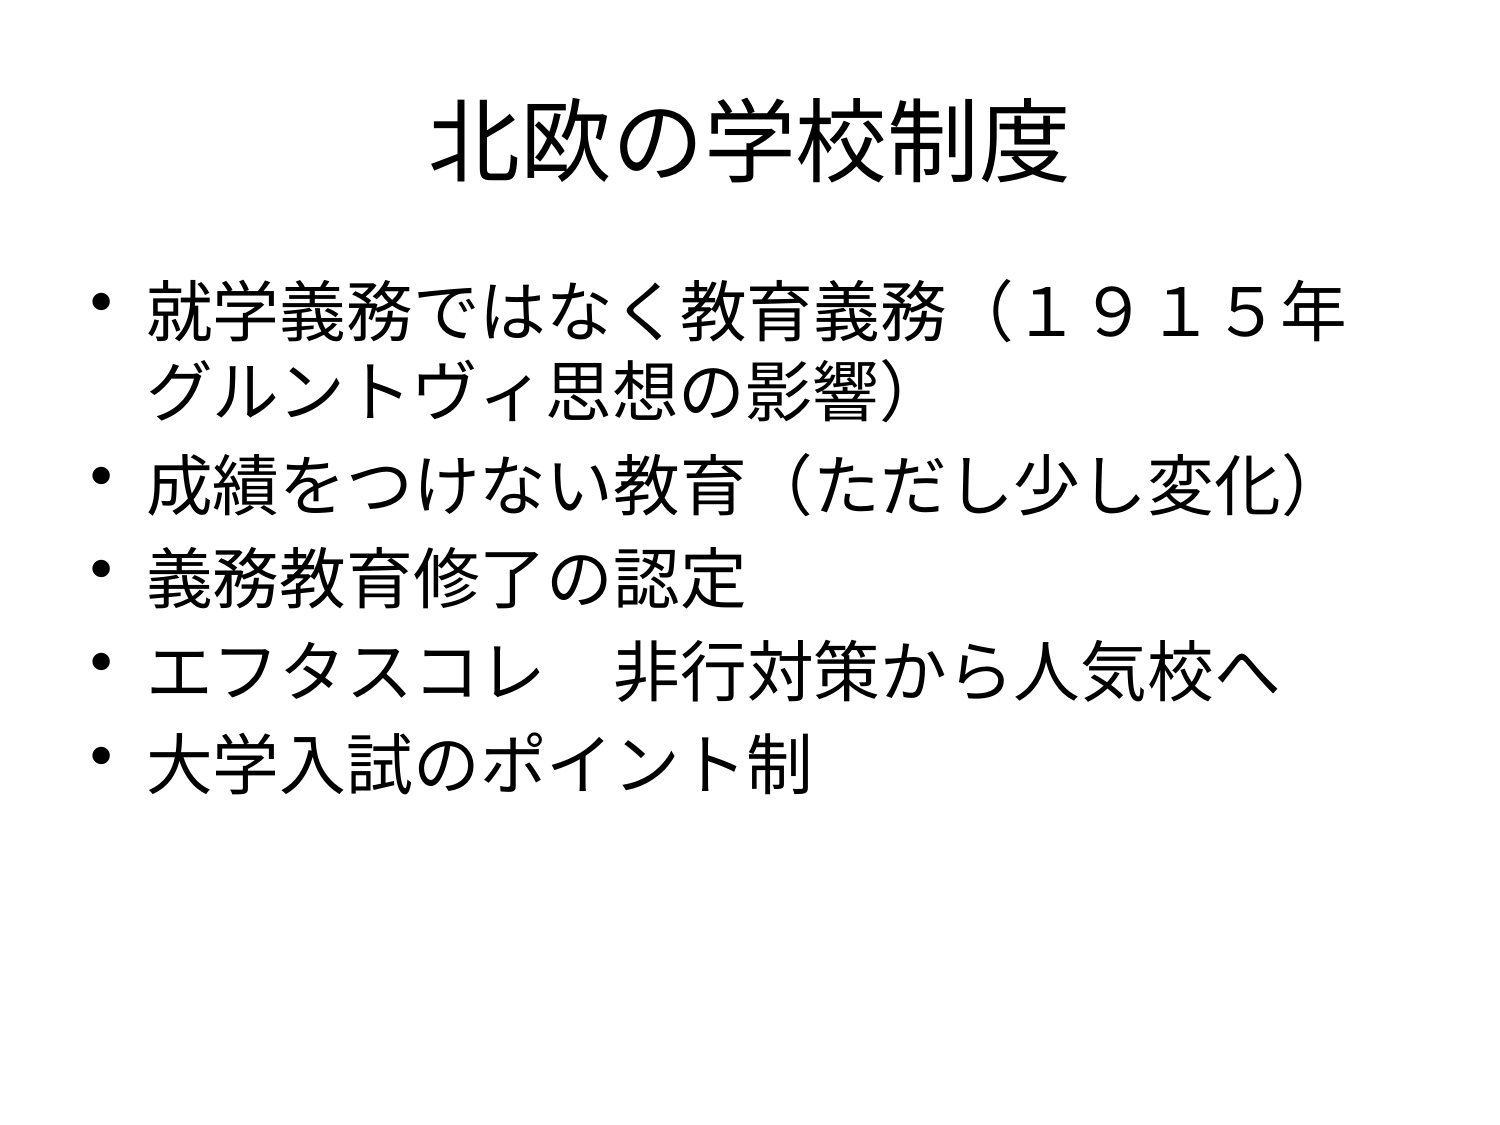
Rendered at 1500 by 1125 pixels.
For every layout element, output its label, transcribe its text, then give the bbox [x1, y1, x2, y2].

list 就学義務ではなく教育義務（１９１５年グルントヴィ思想の影響） 成績をつけない教育（ただし少し変化） 義務教育修了の認定 エフタスコレ 非行対策から人気校へ 大学入試のポイント制 [74, 262, 1426, 1006]
title 北欧の学校制度 [74, 44, 1426, 233]
